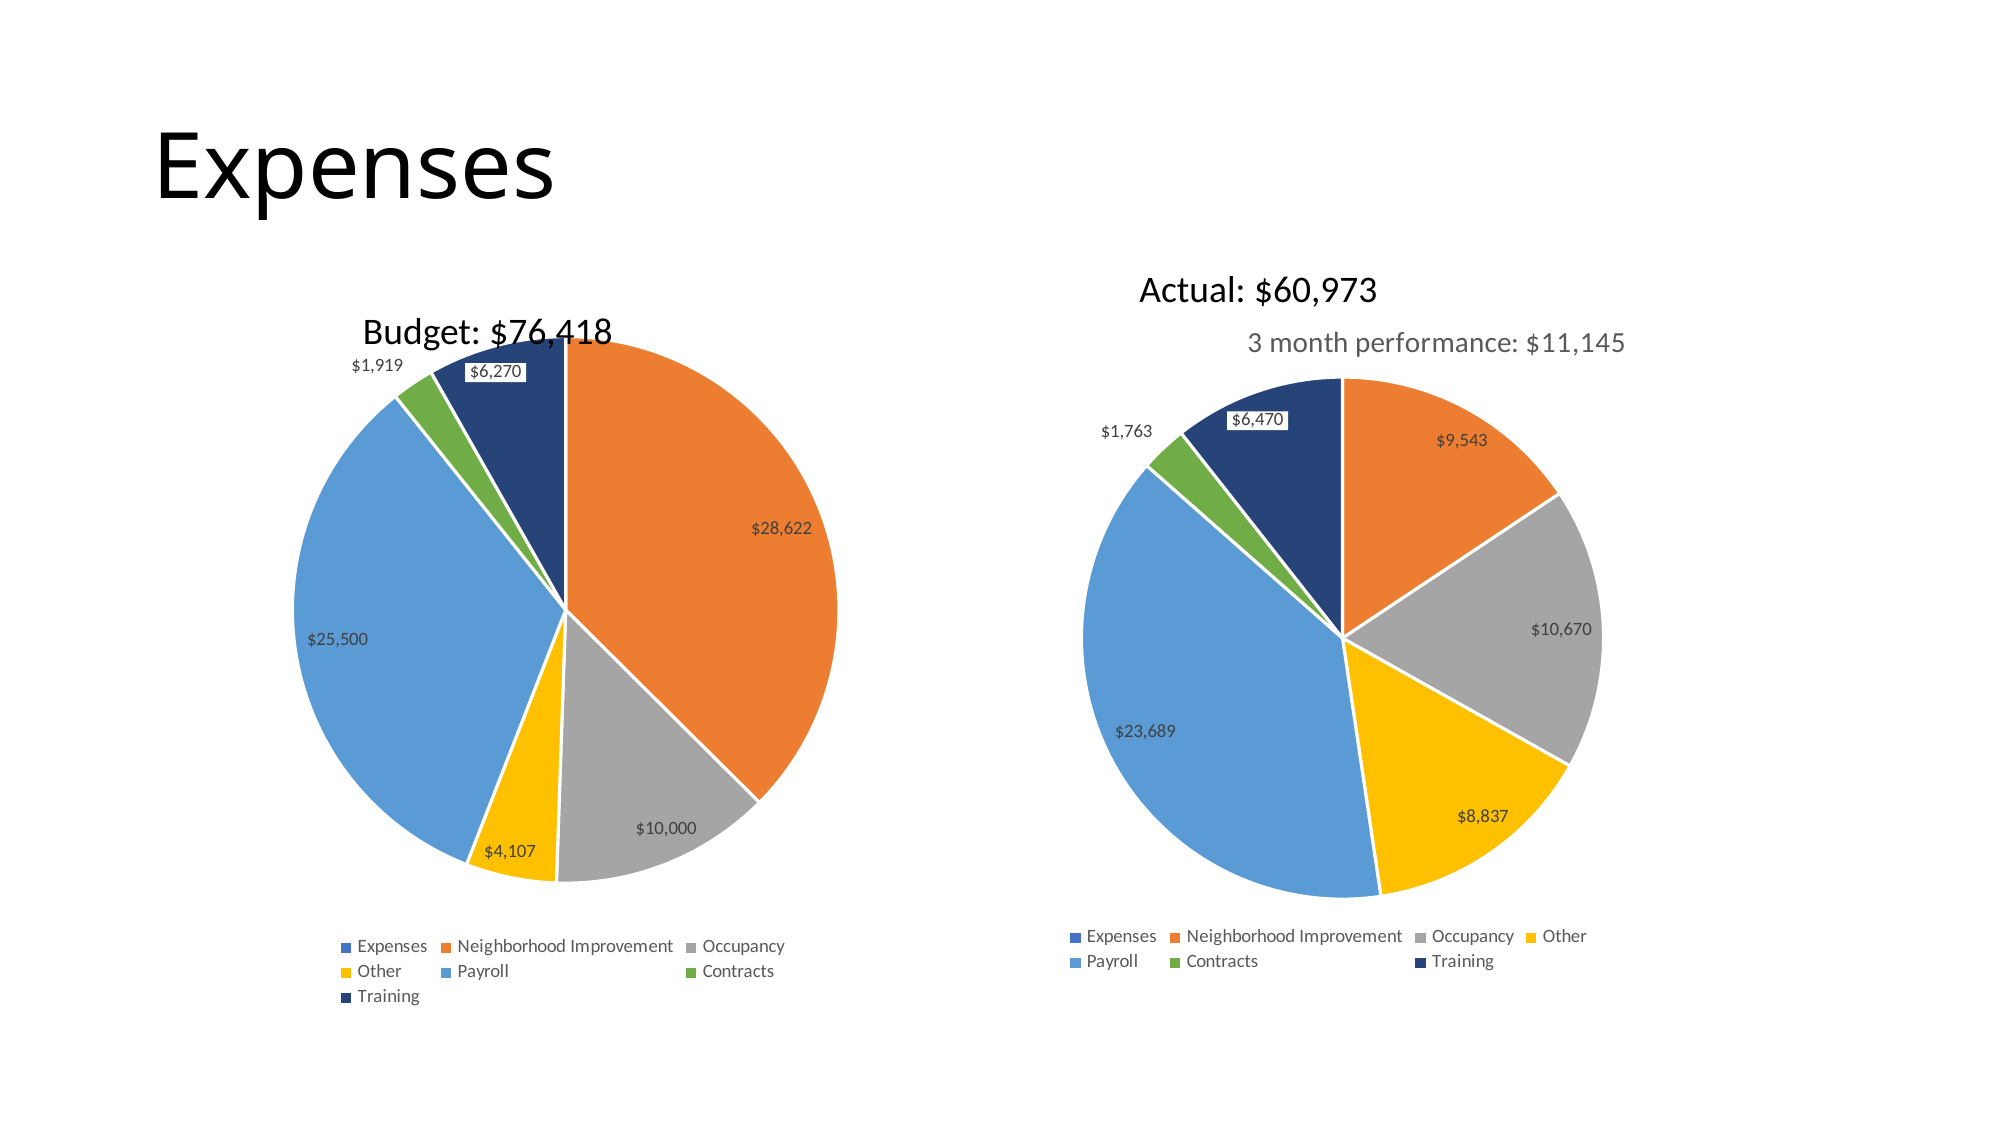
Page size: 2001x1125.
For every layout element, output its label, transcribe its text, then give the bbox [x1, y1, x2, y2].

chart [137, 299, 2000, 1014]
text_box Actual: $60,973 [1124, 258, 1953, 318]
title Expenses [137, 59, 1863, 278]
